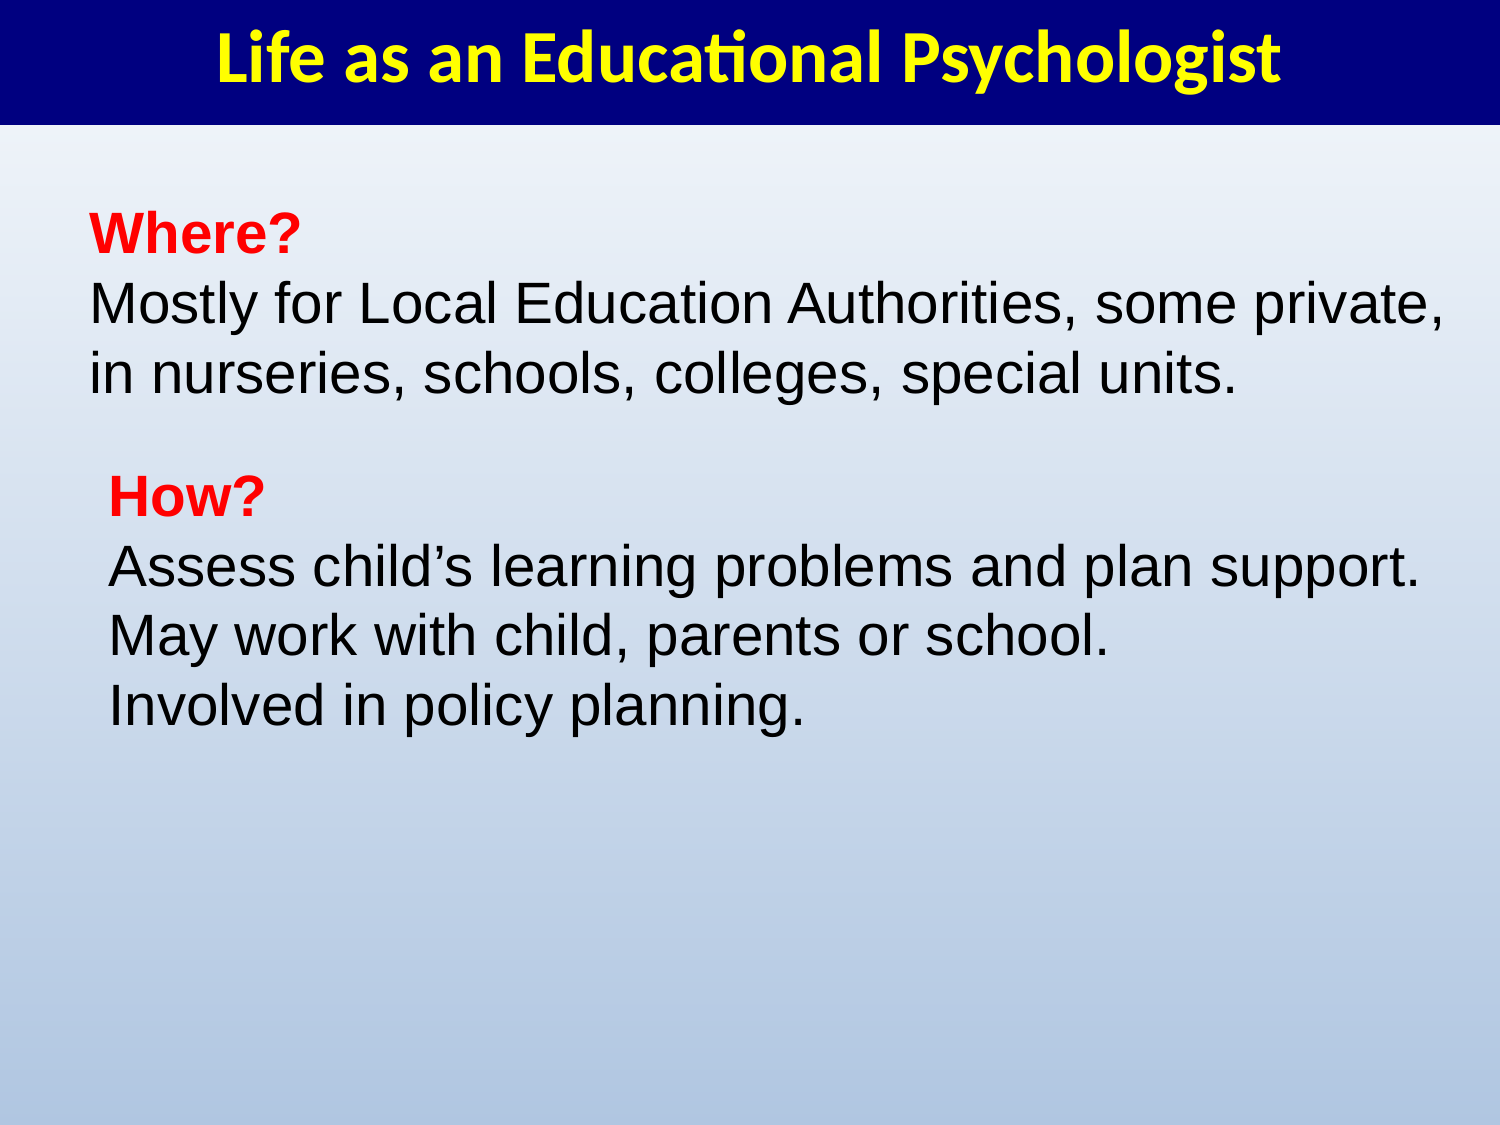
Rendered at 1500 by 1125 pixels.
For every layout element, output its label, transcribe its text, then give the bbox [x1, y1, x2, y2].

text_box How? Assess child’s learning problems and plan support. May work with child, parents or school. Involved in policy planning. [93, 449, 1457, 746]
text_box Where? Mostly for Local Education Authorities, some private, in nurseries, schools, colleges, special units. [75, 187, 1475, 413]
title Life as an Educational Psychologist [0, 0, 1500, 125]
